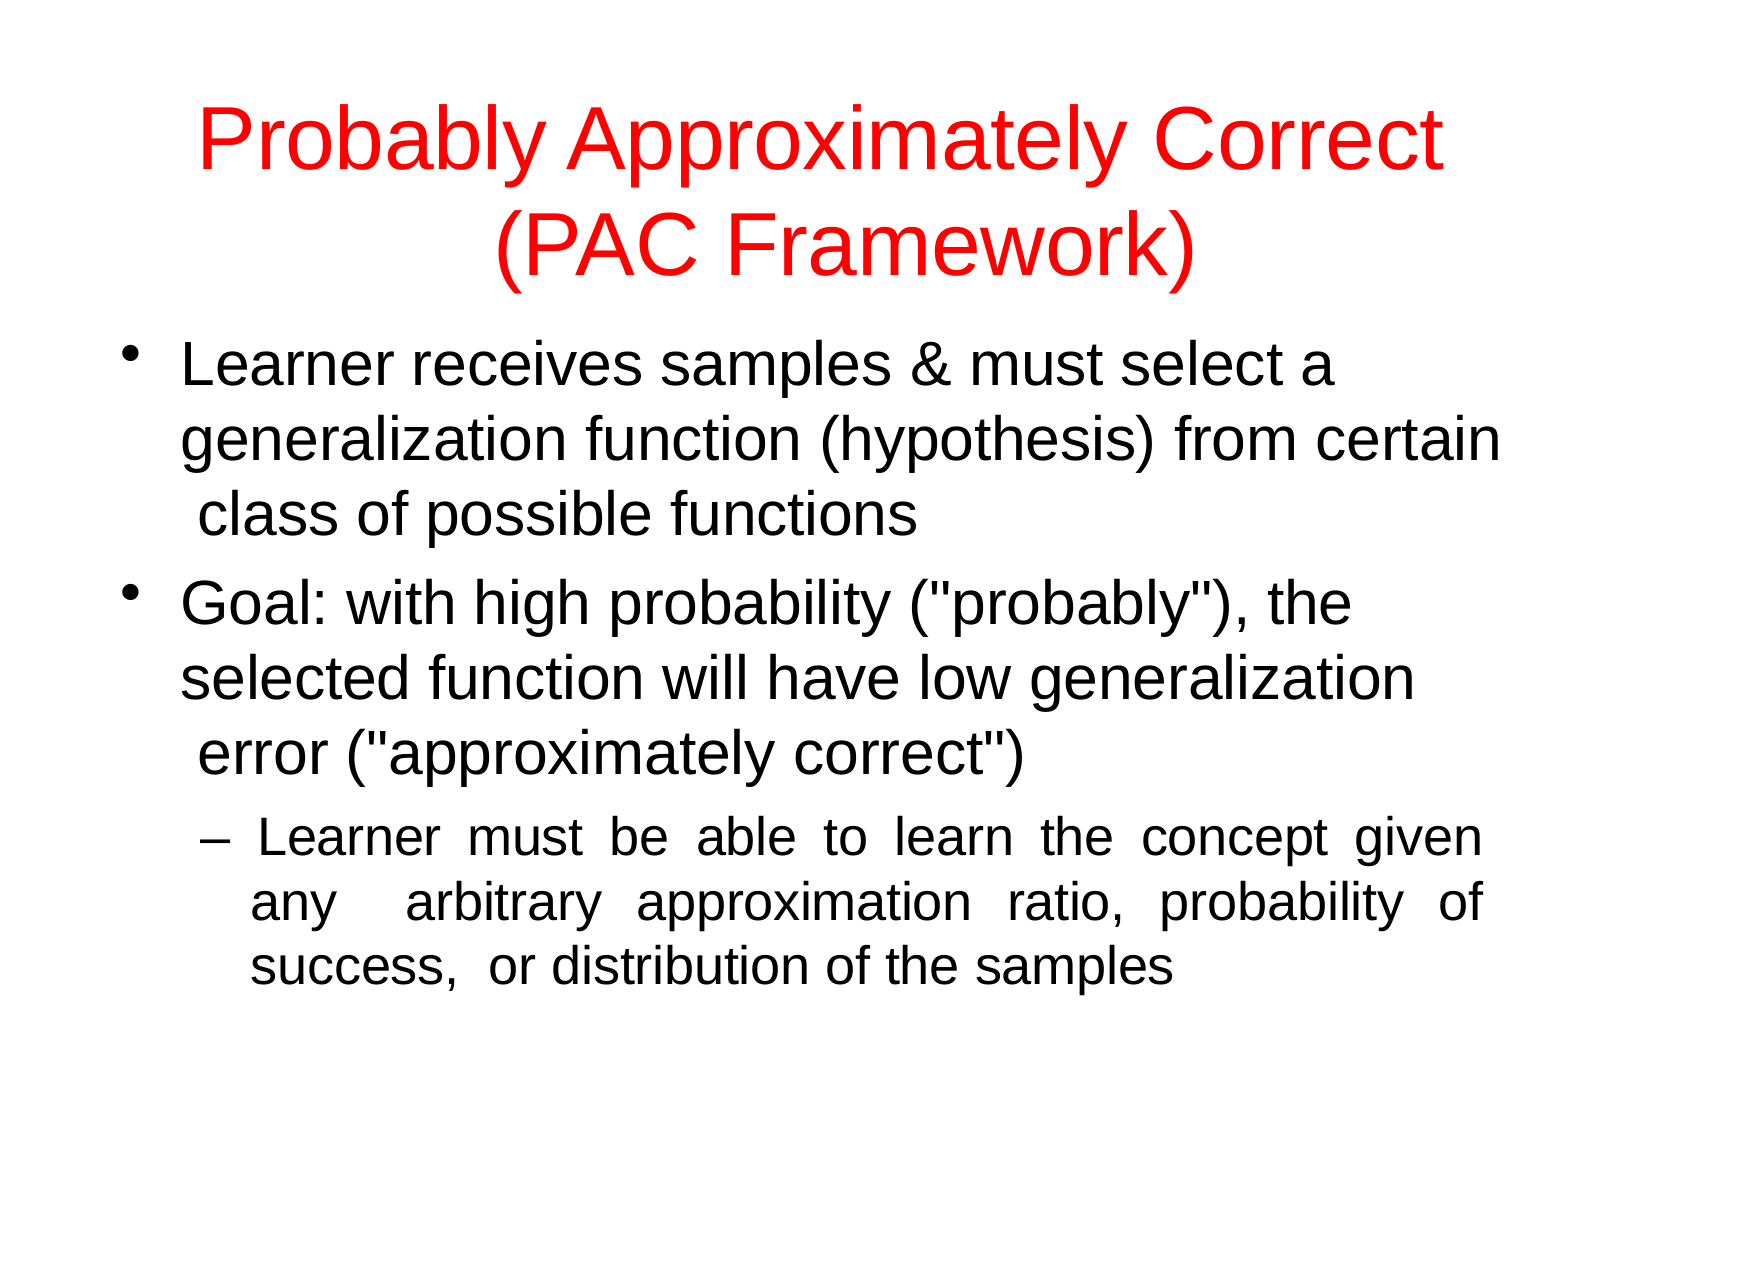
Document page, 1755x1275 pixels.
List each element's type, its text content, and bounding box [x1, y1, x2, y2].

title Probably Approximately Correct (PAC Framework) [195, 74, 1455, 294]
text_box Learner receives samples & must select a generalization function (hypothesis) from certain class of possible functions Goal: with high probability ("probably"), the selected function will have low generalization error ("approximately correct") – Learner must be able to learn the concept given any arbitrary approximation ratio, probability of success, or distribution of the samples [118, 321, 1511, 996]
